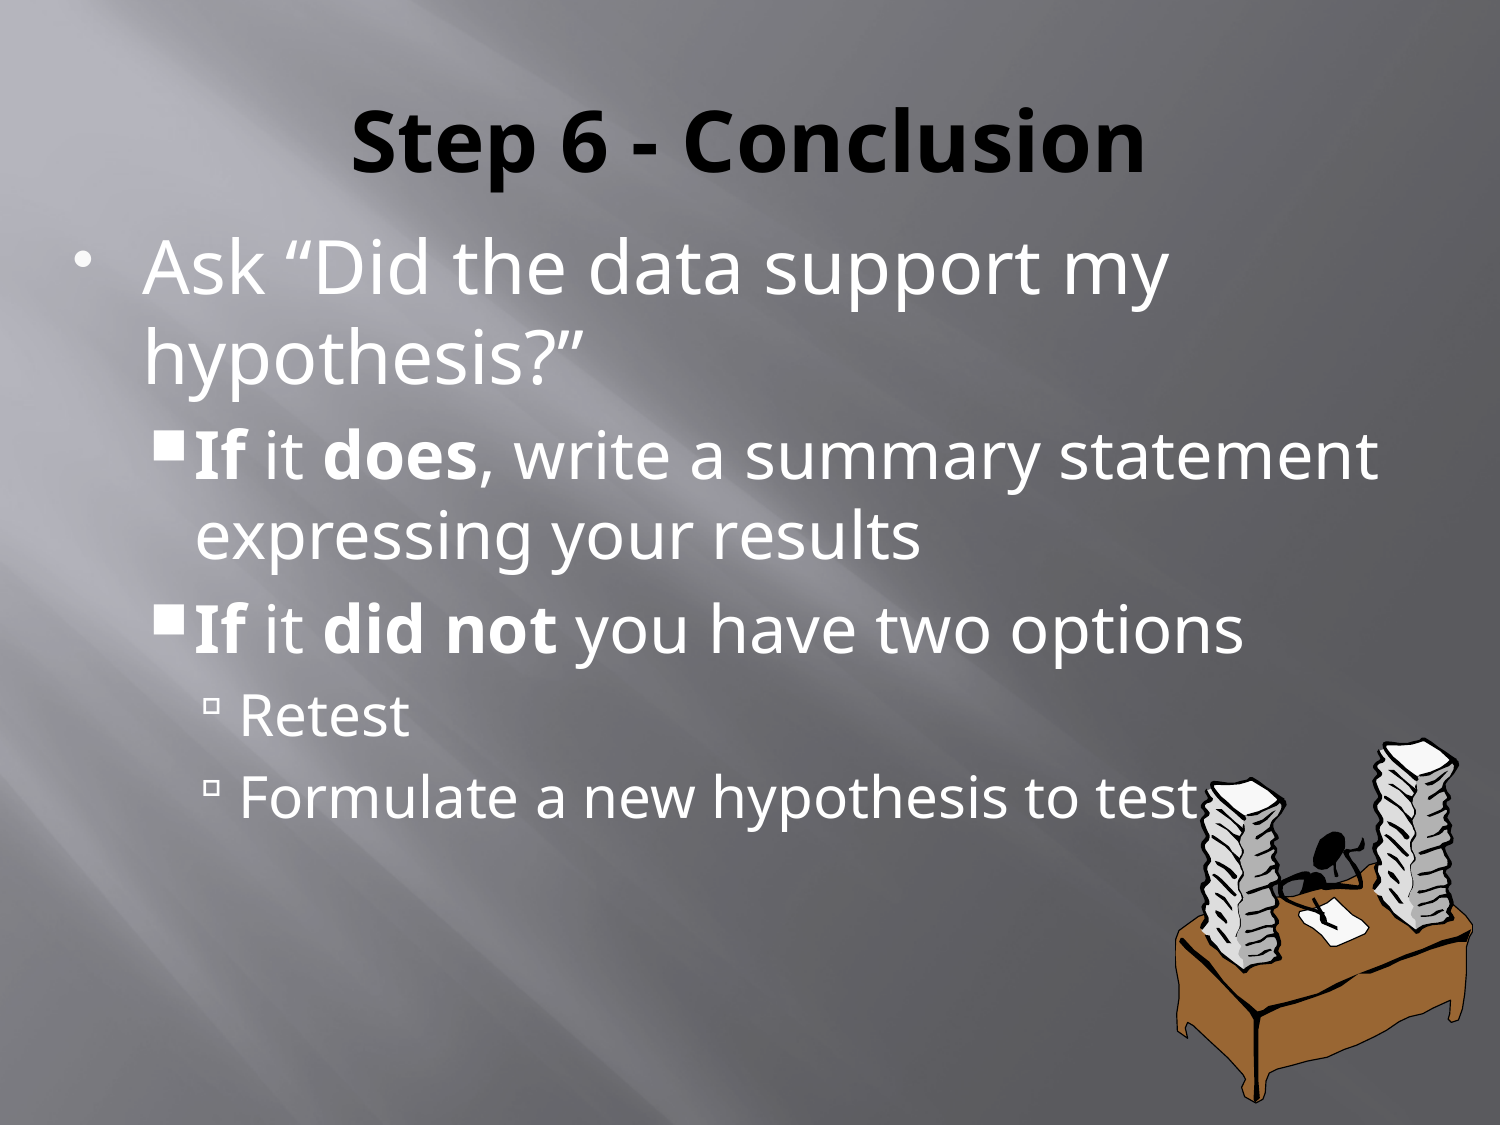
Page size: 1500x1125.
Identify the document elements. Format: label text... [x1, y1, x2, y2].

picture [1174, 737, 1474, 1104]
list Ask “Did the data support my hypothesis?” If it does, write a summary statement expressing your results If it did not you have two options Retest Formulate a new hypothesis to test [37, 212, 1500, 985]
title Step 6 - Conclusion [75, 45, 1425, 212]
